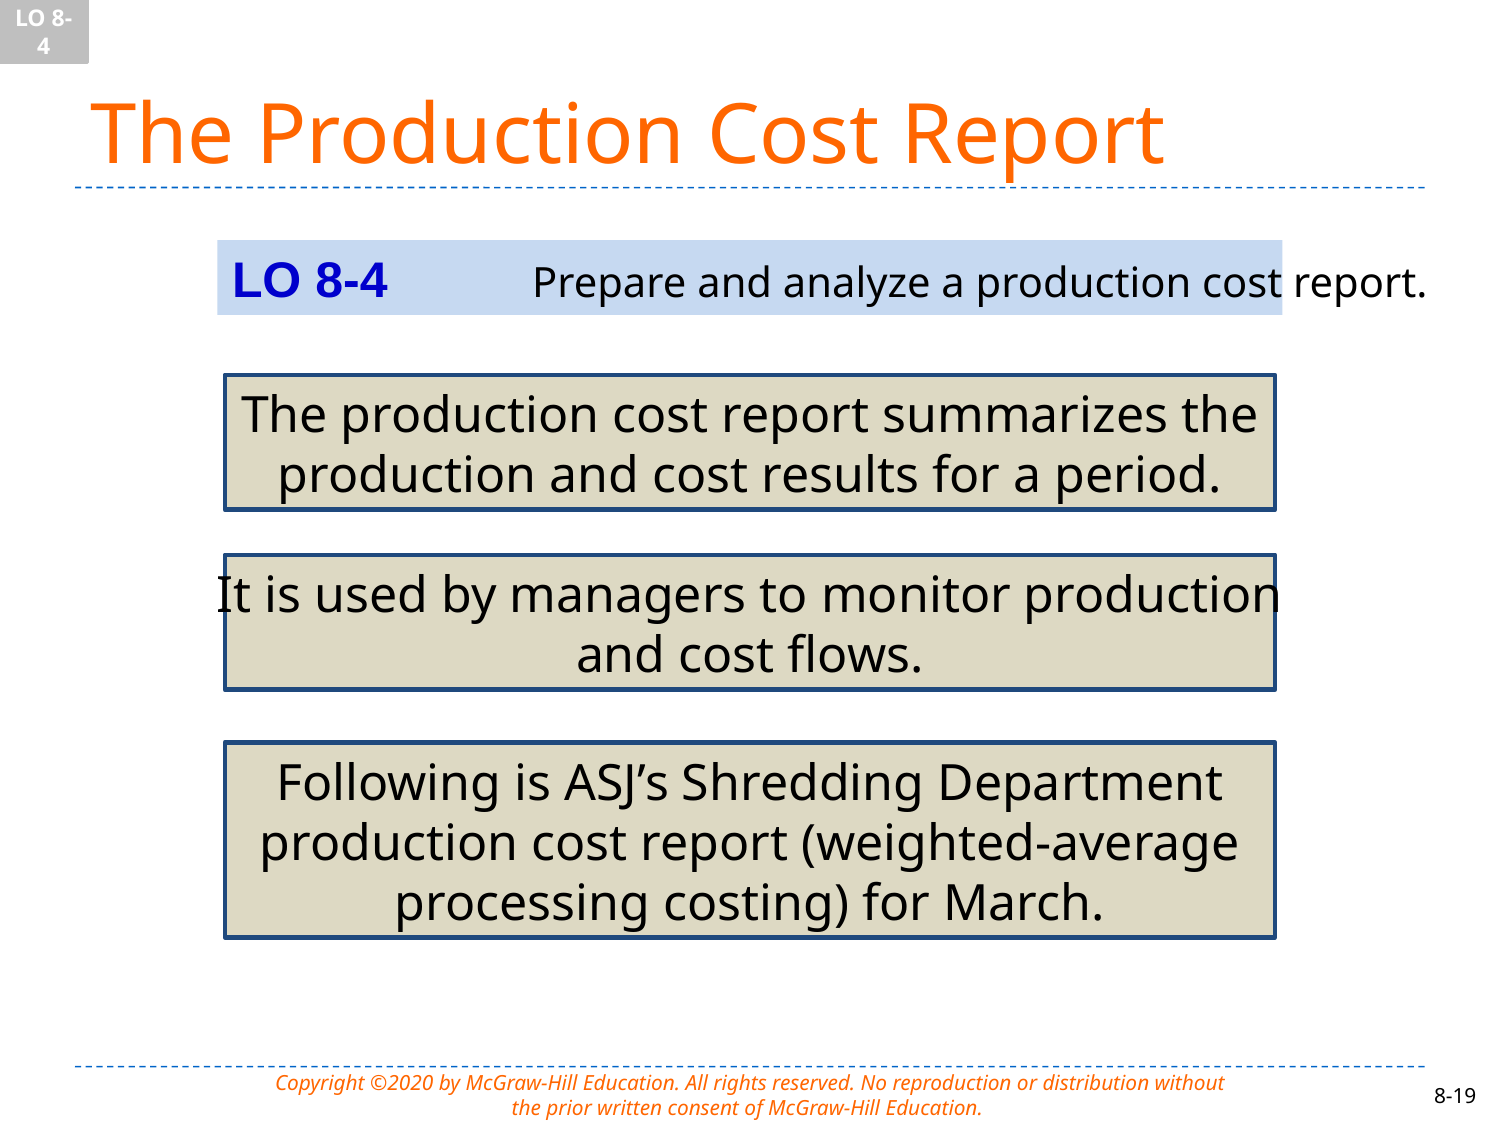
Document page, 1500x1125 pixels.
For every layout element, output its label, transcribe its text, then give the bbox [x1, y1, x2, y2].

text_box Following is ASJ’s Shredding Department production cost report (weighted-average processing costing) for March. [223, 741, 1276, 939]
text_box The production cost report summarizes the production and cost results for a period. [223, 373, 1276, 511]
title The Production Cost Report [75, 37, 1425, 188]
text_box LO 8-4 Prepare and analyze a production cost report. [217, 240, 1283, 315]
text_box LO 8-4 [0, 0, 89, 64]
text_box It is used by managers to monitor production and cost flows. [223, 553, 1276, 691]
